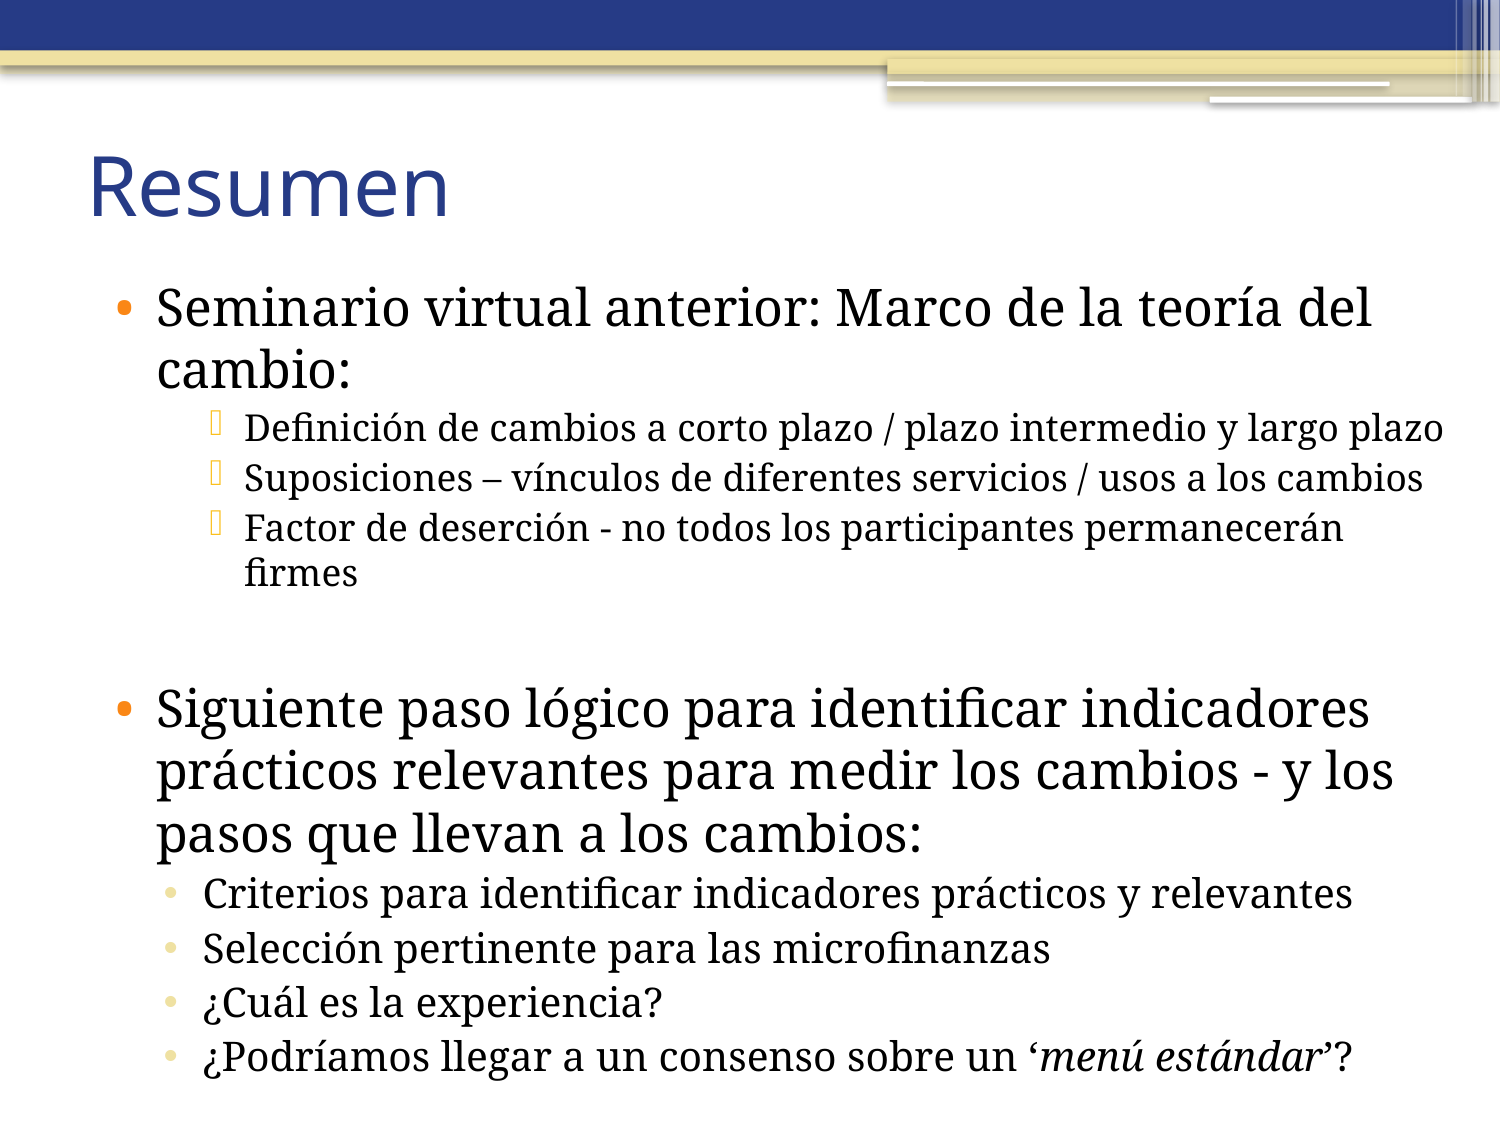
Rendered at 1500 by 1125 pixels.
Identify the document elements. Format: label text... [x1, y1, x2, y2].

title Resumen [71, 95, 1422, 271]
list Seminario virtual anterior: Marco de la teoría del cambio: Definición de cambios a corto plazo / plazo intermedio y largo plazo Suposiciones – vínculos de diferentes servicios / usos a los cambios Factor de deserción - no todos los participantes permanecerán firmes Siguiente paso lógico para identificar indicadores prácticos relevantes para medir los cambios - y los pasos que llevan a los cambios: Criterios para identificar indicadores prácticos y relevantes Selección pertinente para las microfinanzas ¿Cuál es la experiencia? ¿Podríamos llegar a un consenso sobre un ‘menú estándar’? [83, 267, 1473, 1090]
